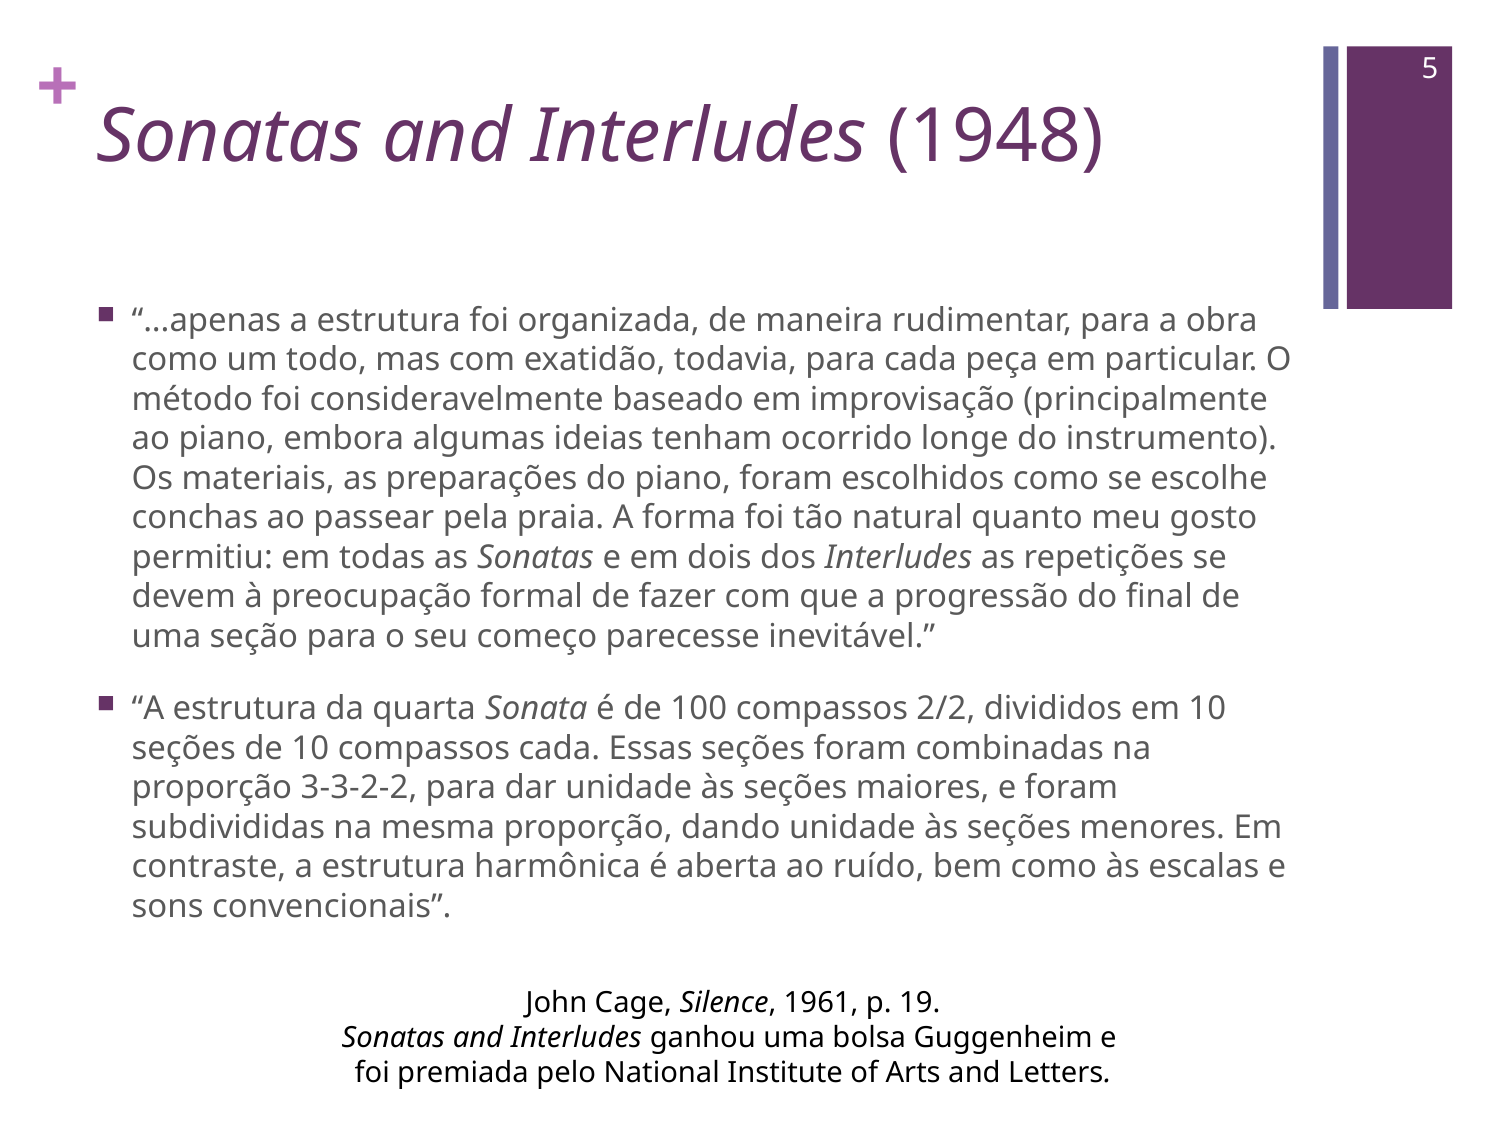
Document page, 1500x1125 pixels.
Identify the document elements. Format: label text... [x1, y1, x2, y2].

title Sonatas and Interludes (1948) [81, 79, 1322, 263]
slide_number 5 [1362, 39, 1454, 100]
list “...apenas a estrutura foi organizada, de maneira rudimentar, para a obra como um todo, mas com exatidão, todavia, para cada peça em particular. O método foi consideravelmente baseado em improvisação (principalmente ao piano, embora algumas ideias tenham ocorrido longe do instrumento). Os materiais, as preparações do piano, foram escolhidos como se escolhe conchas ao passear pela praia. A forma foi tão natural quanto meu gosto permitiu: em todas as Sonatas e em dois dos Interludes as repetições se devem à preocupação formal de fazer com que a progressão do final de uma seção para o seu começo parecesse inevitável.” “A estrutura da quarta Sonata é de 100 compassos 2/2, divididos em 10 seções de 10 compassos cada. Essas seções foram combinadas na proporção 3-3-2-2, para dar unidade às seções maiores, e foram subdivididas na mesma proporção, dando unidade às seções menores. Em contraste, a estrutura harmônica é aberta ao ruído, bem como às escalas e sons convencionais”. [81, 290, 1322, 971]
text_box John Cage, Silence, 1961, p. 19. Sonatas and Interludes ganhou uma bolsa Guggenheim e foi premiada pelo National Institute of Arts and Letters. [326, 975, 1140, 1096]
